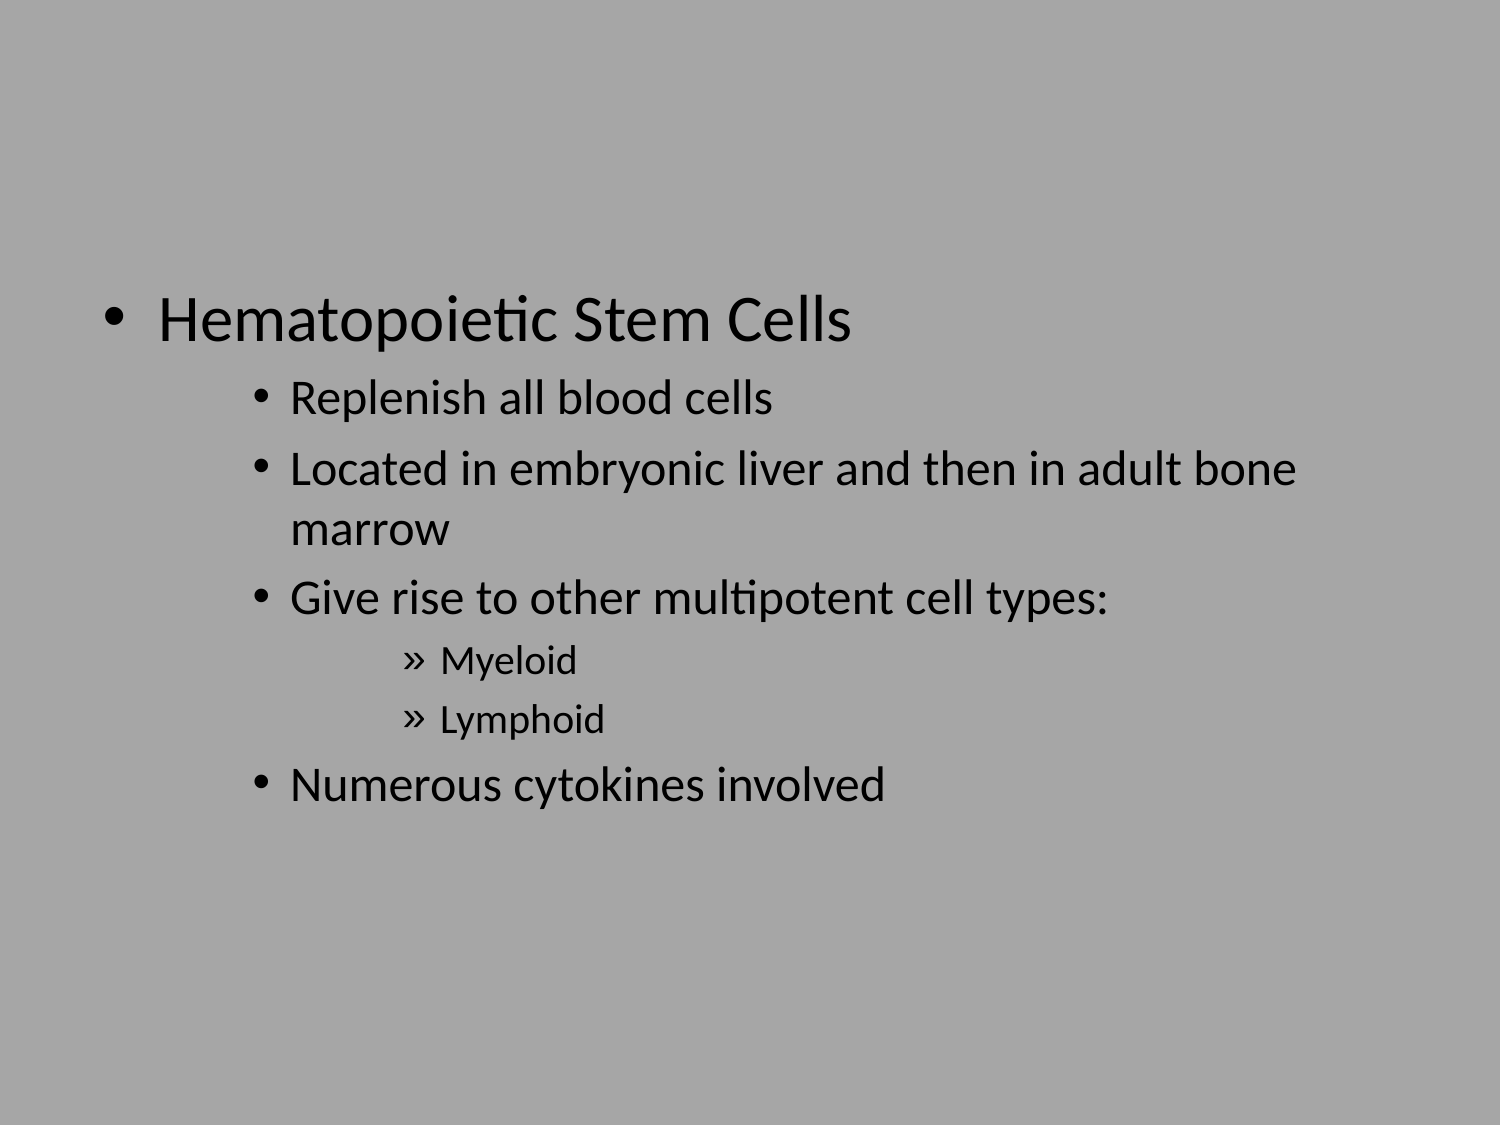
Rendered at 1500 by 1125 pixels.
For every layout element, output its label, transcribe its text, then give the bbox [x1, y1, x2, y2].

list Hematopoietic Stem Cells Replenish all blood cells Located in embryonic liver and then in adult bone marrow Give rise to other multipotent cell types: Myeloid Lymphoid Numerous cytokines involved [87, 267, 1438, 1010]
